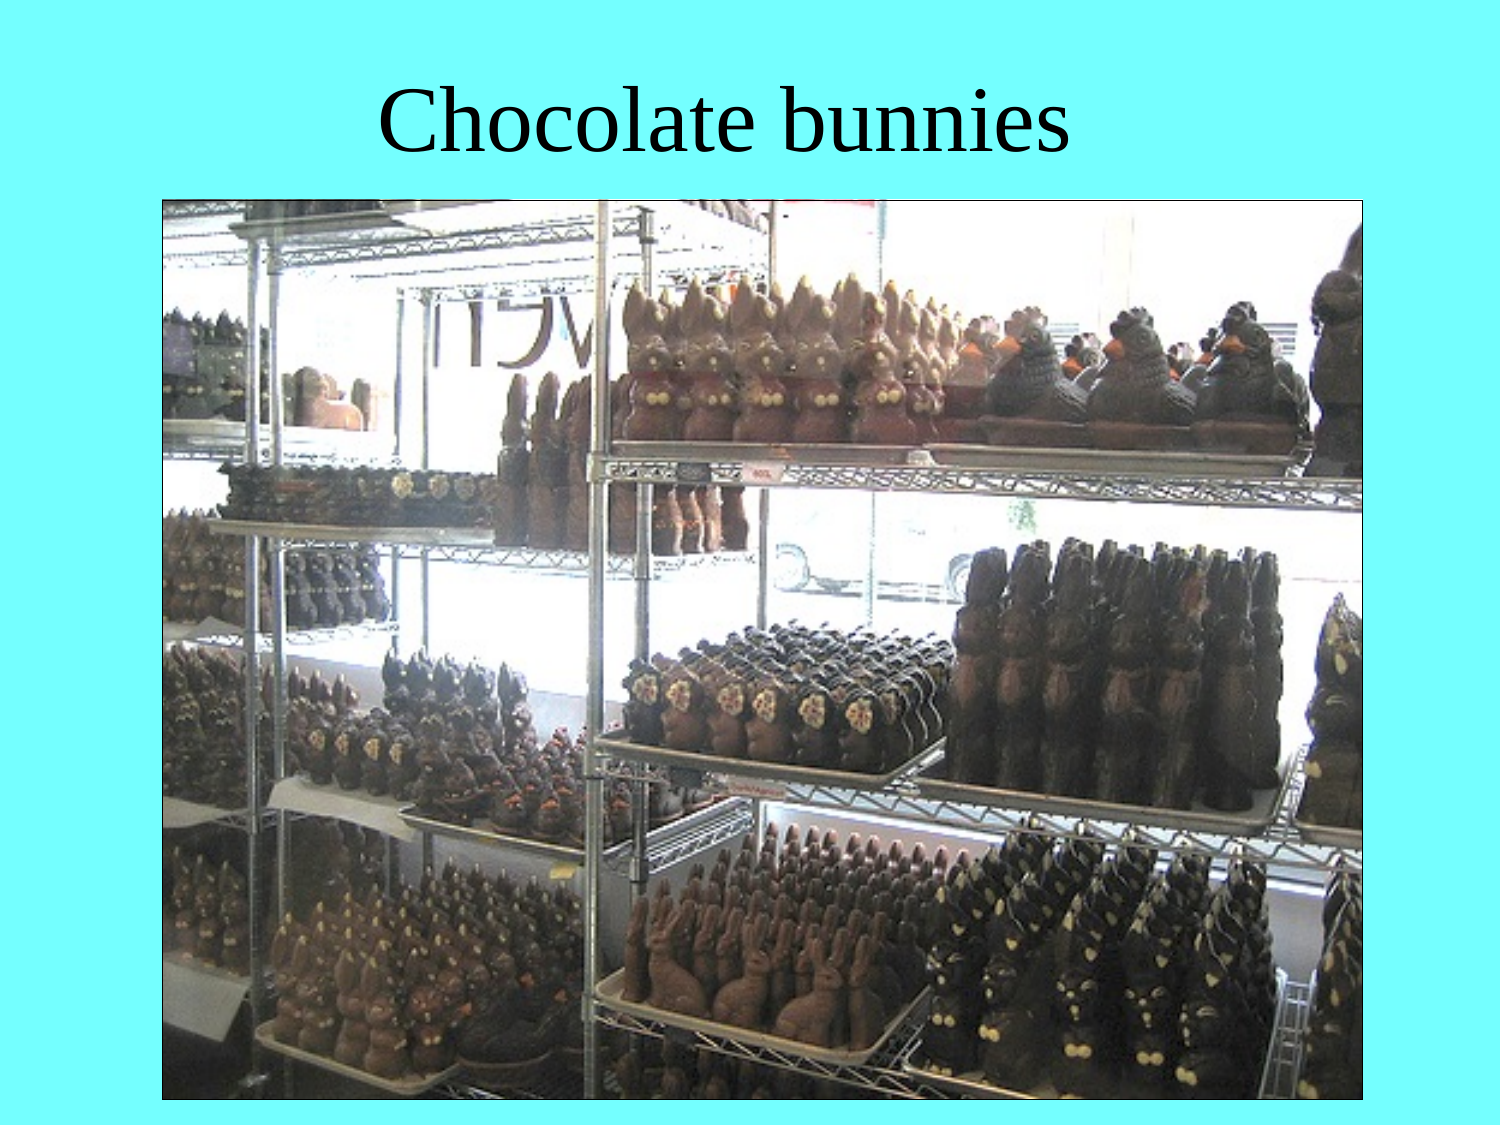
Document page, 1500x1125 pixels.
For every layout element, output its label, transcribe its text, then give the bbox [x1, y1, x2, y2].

text_box Chocolate bunnies [225, 50, 1225, 178]
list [162, 199, 1363, 1101]
